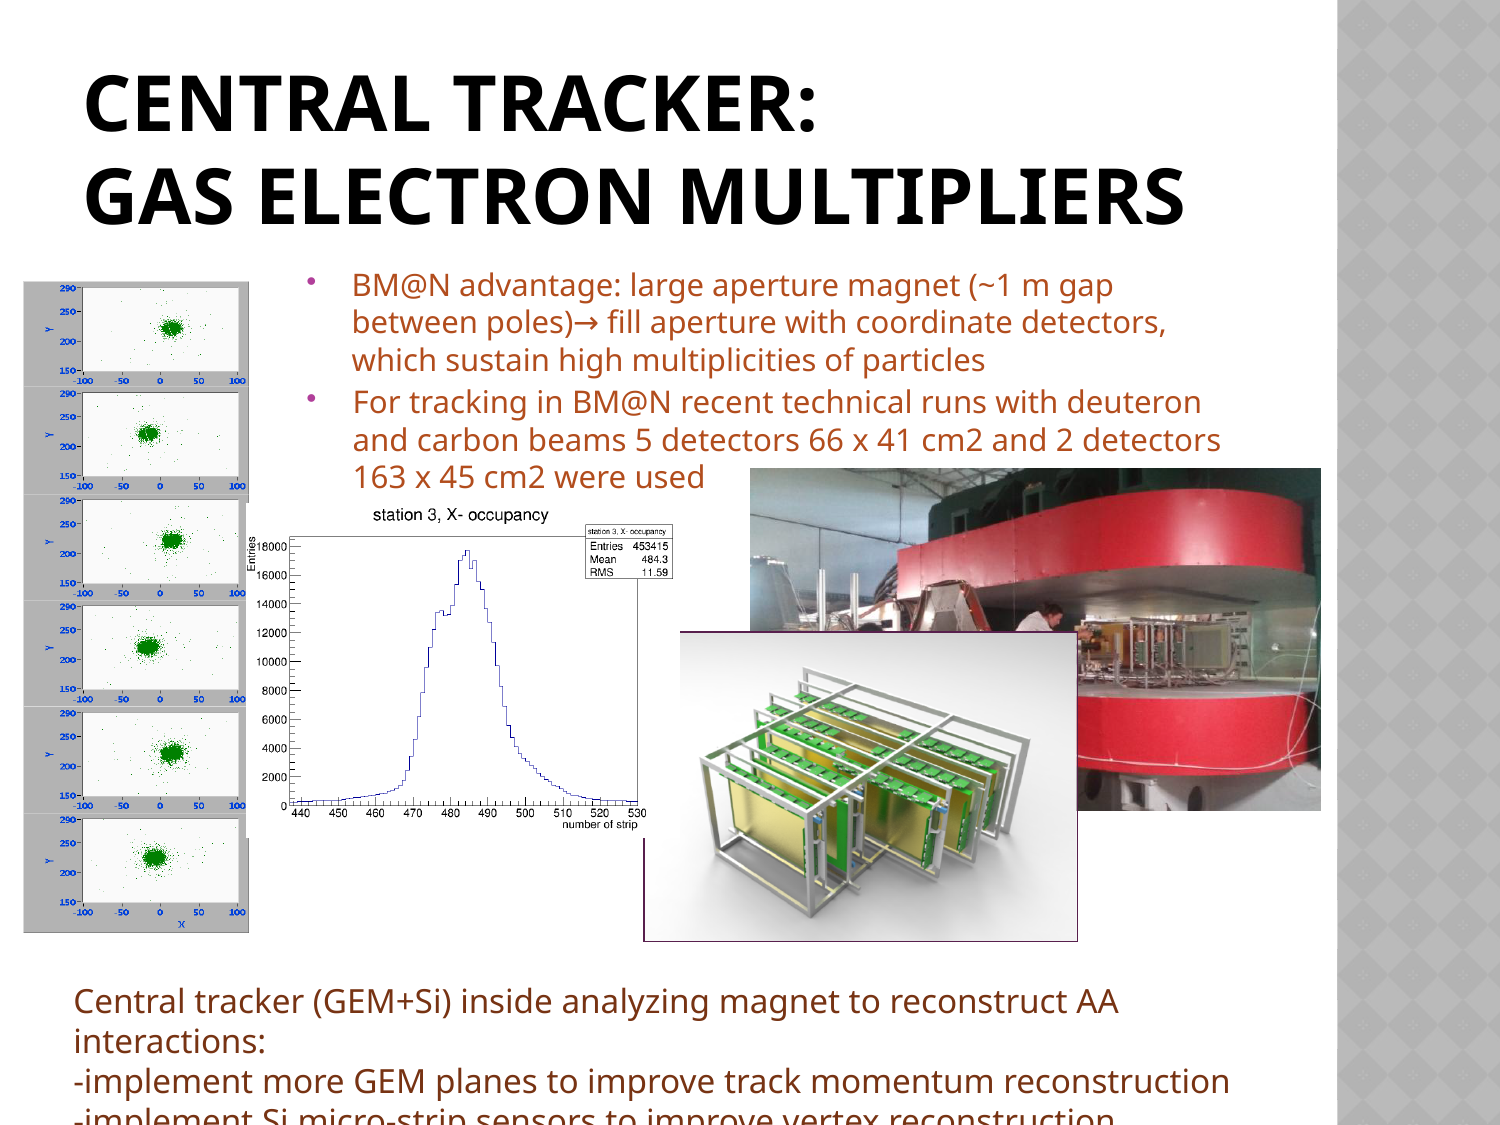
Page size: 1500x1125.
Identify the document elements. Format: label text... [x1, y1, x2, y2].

text_box For tracking in BM@N recent technical runs with deuteron and carbon beams 5 detectors 66 x 41 cm2 and 2 detectors 163 x 45 cm2 were used [292, 375, 1278, 504]
title Central tracker: Gas electron multipliers [75, 52, 1263, 240]
text_box Central tracker (GEM+Si) inside analyzing magnet to reconstruct AA interactions: -implement more GEM planes to improve track momentum reconstruction -implement Si micro-strip sensors to improve vertex reconstruction [58, 972, 1301, 1125]
picture [644, 468, 1321, 941]
list BM@N advantage: large aperture magnet (~1 m gap between poles)→ fill aperture with coordinate detectors, which sustain high multiplicities of particles [292, 257, 1243, 375]
picture [22, 280, 681, 933]
